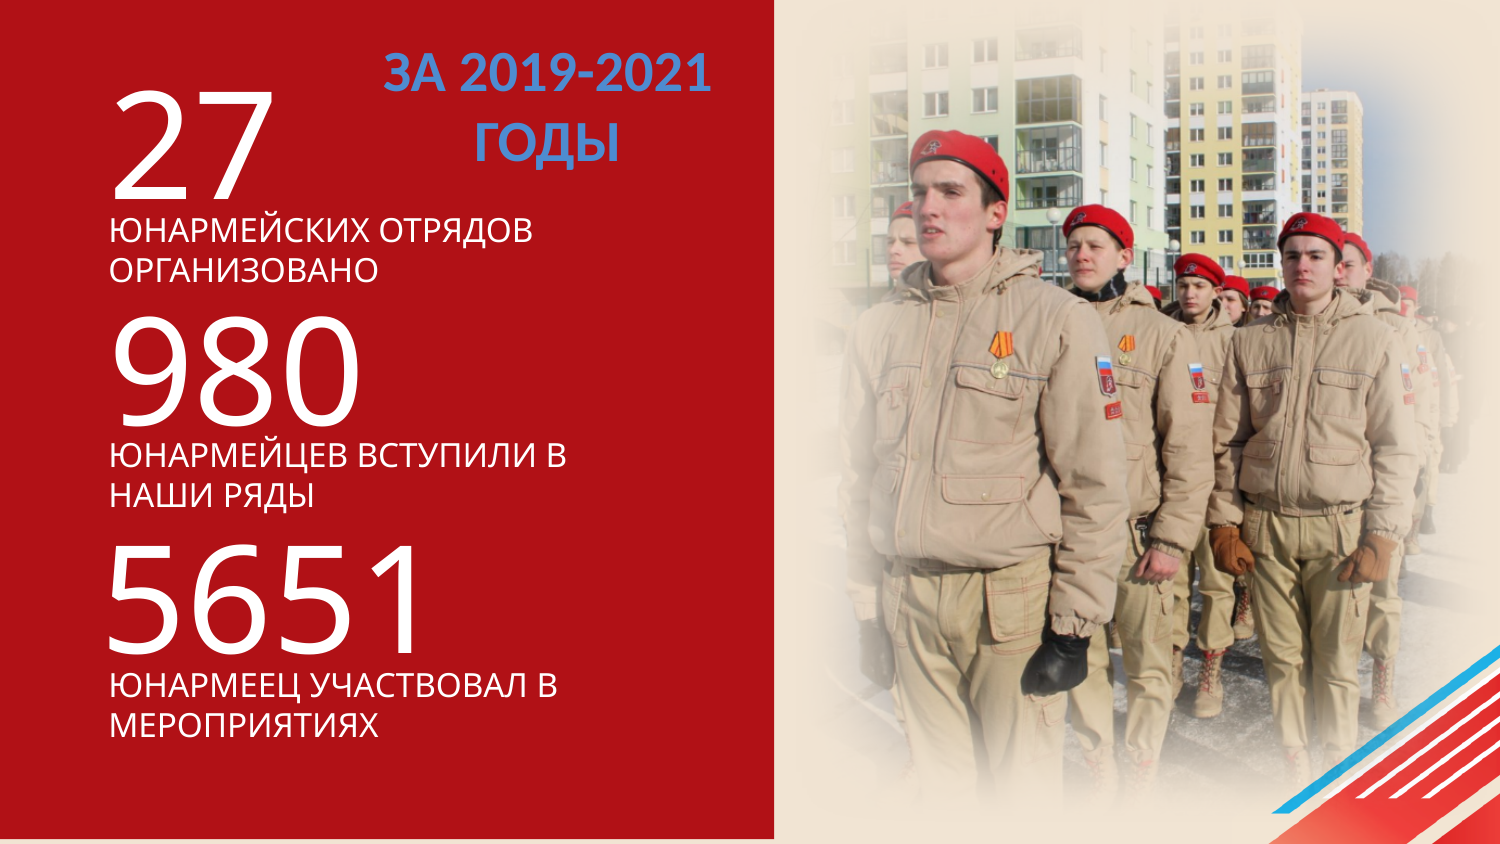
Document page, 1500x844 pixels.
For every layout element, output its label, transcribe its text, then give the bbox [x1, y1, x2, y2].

text_box Юнармеец участвовал в мероприятиях [80, 658, 658, 750]
picture [793, 0, 1500, 844]
text_box [0, 0, 775, 840]
text_box Юнармейцев вступили в наши ряды [80, 461, 658, 520]
text_box 980 [80, 269, 658, 461]
text_box 27 [80, 44, 658, 236]
text_box 5651 [73, 497, 651, 689]
text_box За 2019-2021 годы [321, 25, 775, 181]
text_box Юнармейских отрядов организовано [80, 236, 658, 269]
